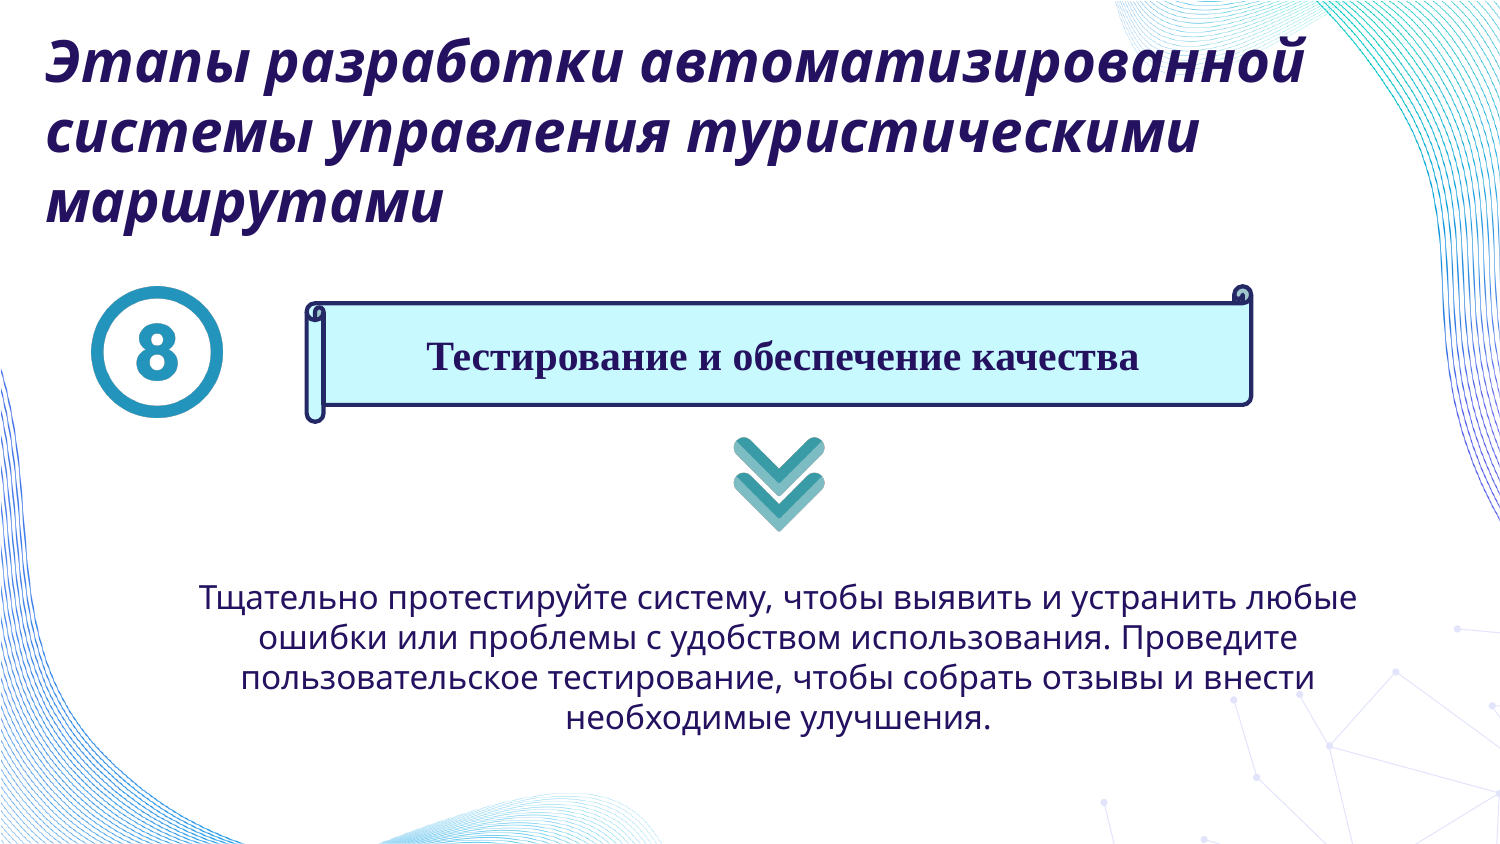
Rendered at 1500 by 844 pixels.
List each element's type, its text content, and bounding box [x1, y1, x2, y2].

picture [726, 433, 832, 539]
title Этапы разработки автоматизированной системы управления туристическими маршрутами [30, 86, 1500, 249]
picture [1109, 0, 1500, 86]
picture [1109, 249, 1500, 532]
picture [0, 285, 693, 844]
text_box Тщательно протестируйте систему, чтобы выявить и устранить любые ошибки или проблемы с удобством использования. Проведите пользовательское тестирование, чтобы собрать отзывы и внести необходимые улучшения. [162, 561, 1396, 758]
text_box Тестирование и обеспечение качества [304, 284, 1254, 424]
